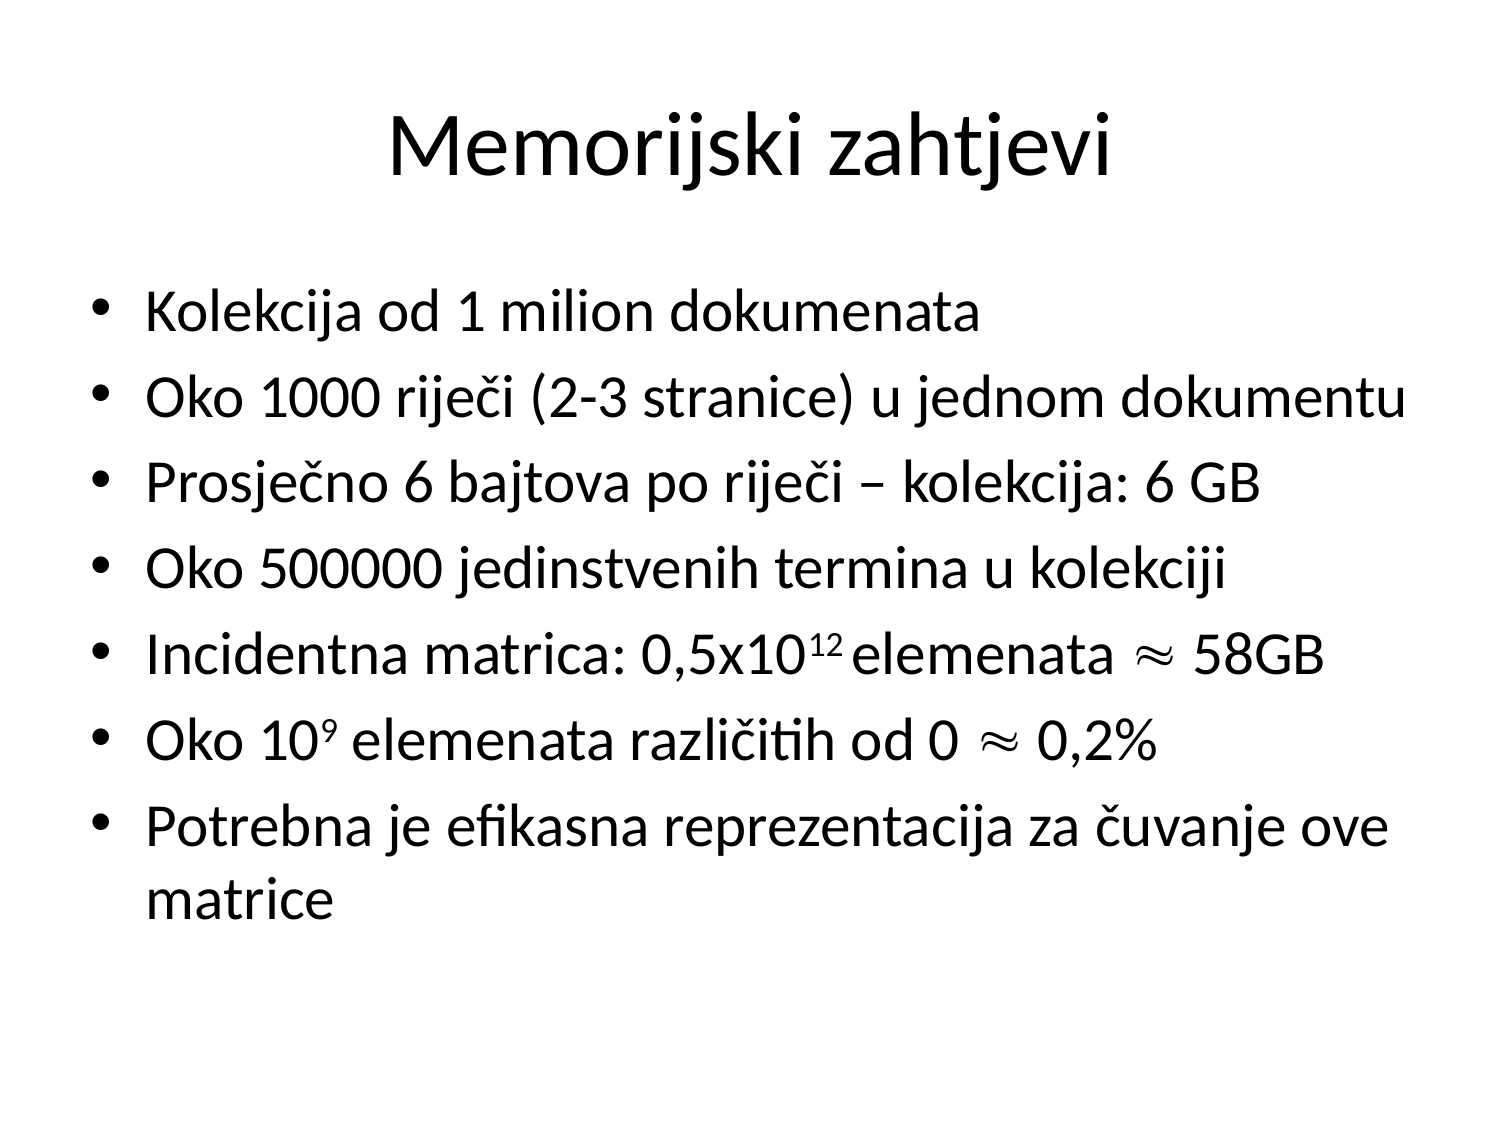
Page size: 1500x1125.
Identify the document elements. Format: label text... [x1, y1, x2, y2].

list Kolekcija od 1 milion dokumenata Oko 1000 riječi (2-3 stranice) u jednom dokumentu Prosječno 6 bajtova po riječi – kolekcija: 6 GB Oko 500000 jedinstvenih termina u kolekciji Incidentna matrica: 0,5x1012 elemenata  58GB Oko 109 elemenata različitih od 0  0,2% Potrebna je efikasna reprezentacija za čuvanje ove matrice [75, 262, 1425, 1005]
title Memorijski zahtjevi [75, 45, 1425, 233]
